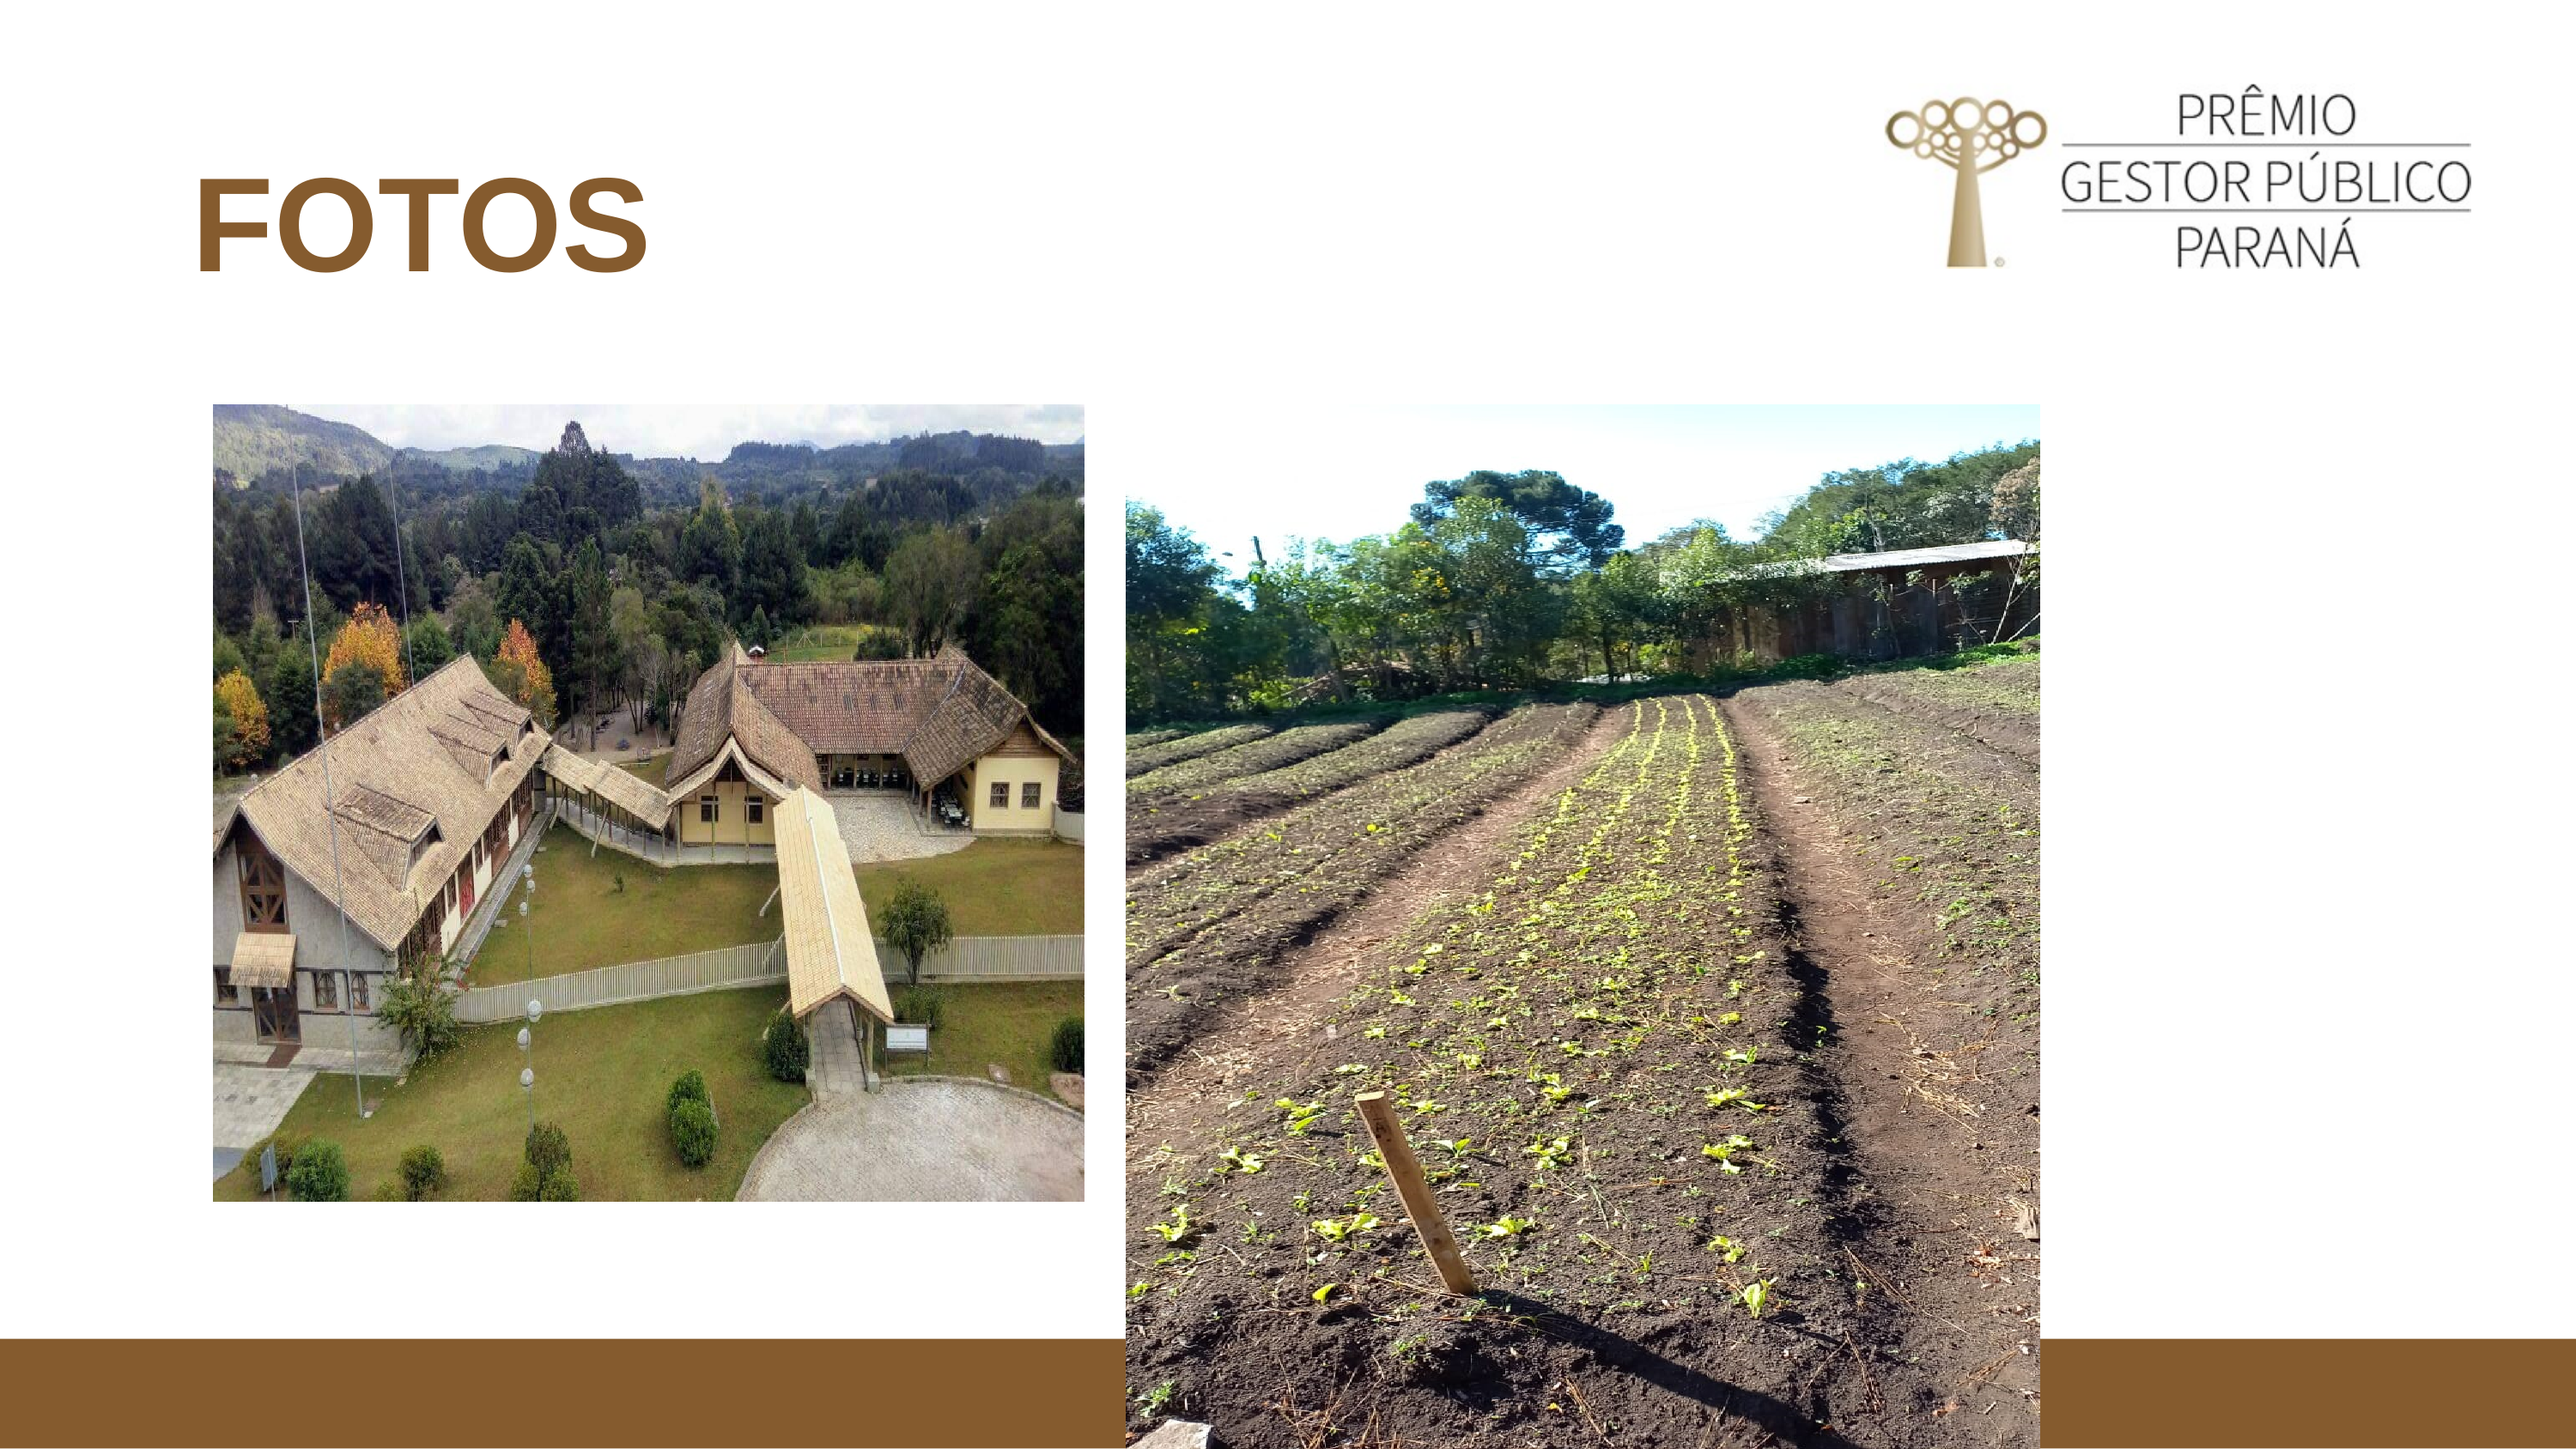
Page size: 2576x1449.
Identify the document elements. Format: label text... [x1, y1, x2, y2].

picture [213, 404, 1084, 1202]
picture [1126, 404, 2040, 1449]
title FOTOS [190, 136, 657, 379]
picture [1884, 83, 2471, 269]
